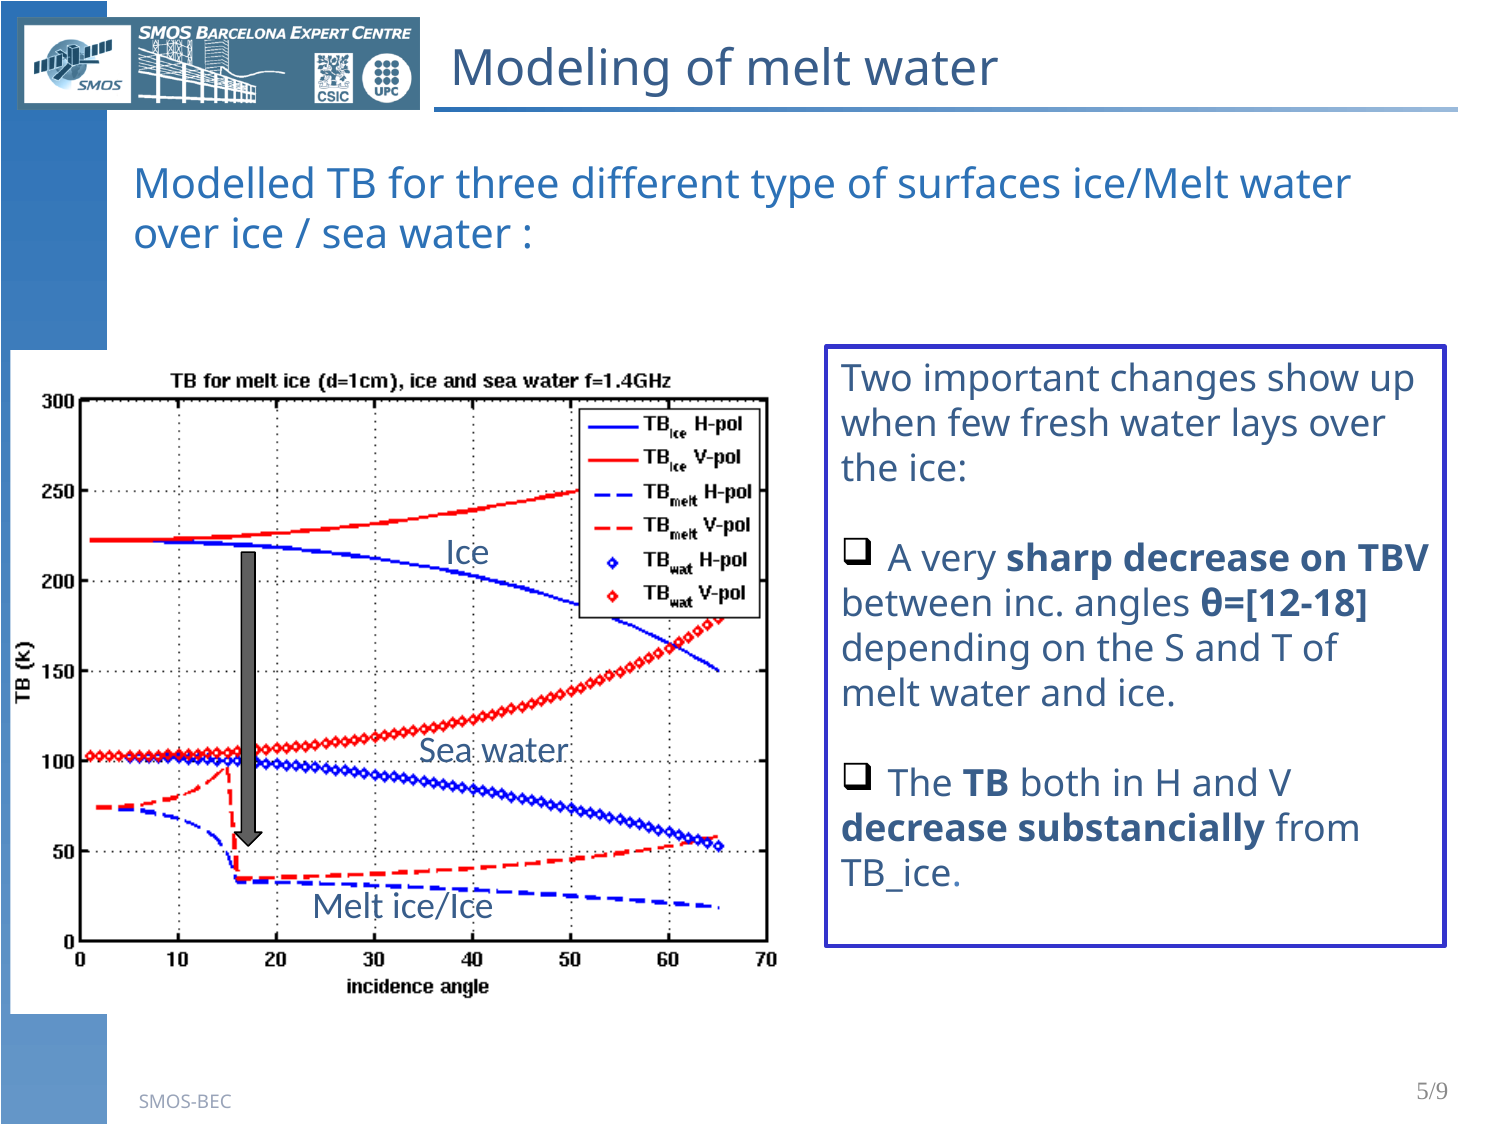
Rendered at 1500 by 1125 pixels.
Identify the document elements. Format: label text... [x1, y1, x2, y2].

title Modeling of melt water [435, 8, 1454, 131]
text_box Two important changes show up when few fresh water lays over the ice: A very sharp decrease on TBV between inc. angles θ=[12-18] depending on the S and T of melt water and ice. The TB both in H and V decrease substancially from TB_ice. [824, 344, 1447, 948]
slide_number 5/9 [1114, 1060, 1464, 1119]
picture [10, 349, 851, 1015]
picture [17, 17, 420, 110]
list Modelled TB for three different type of surfaces ice/Melt water over ice / sea water : [118, 148, 1454, 1060]
